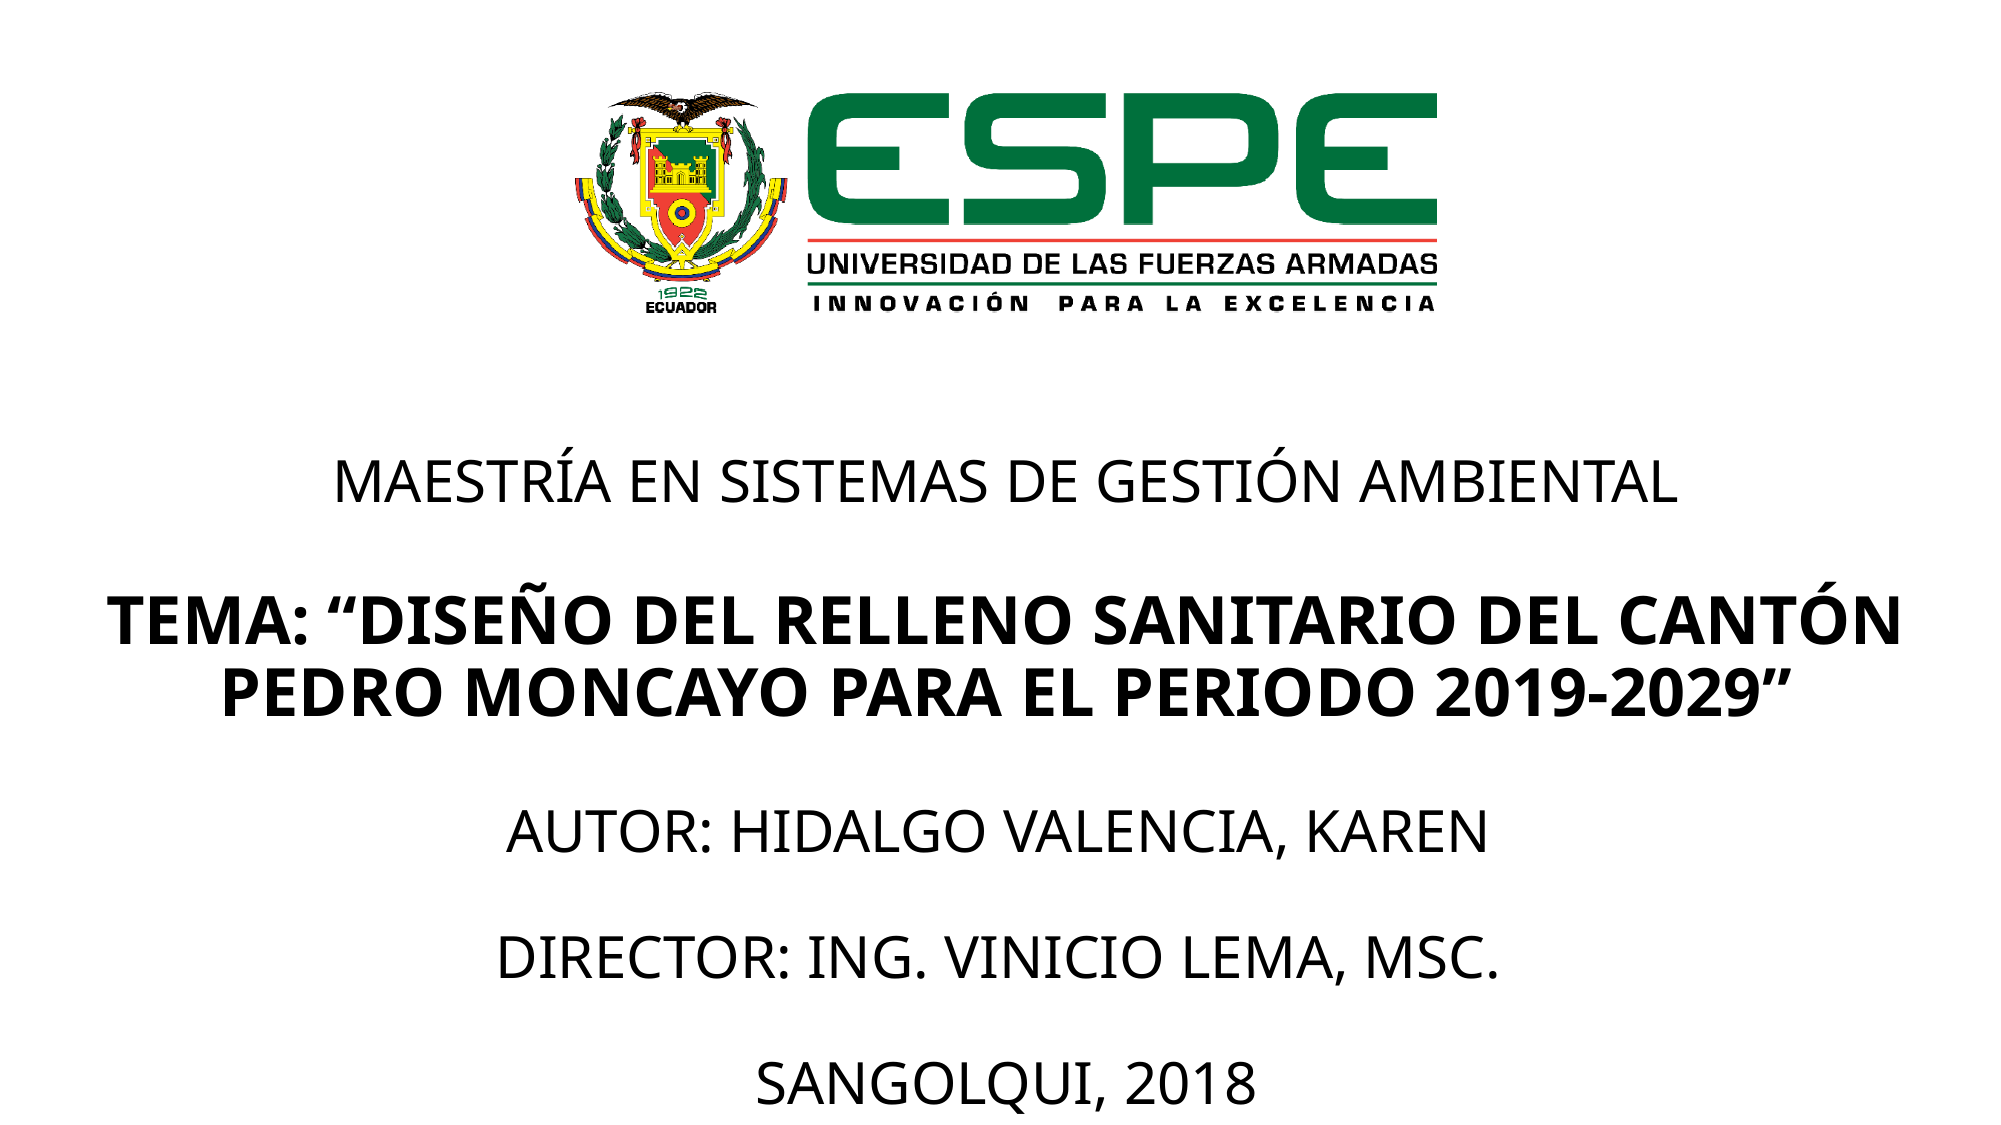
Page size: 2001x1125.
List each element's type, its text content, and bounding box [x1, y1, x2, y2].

title MAESTRÍA EN SISTEMAS DE GESTIÓN AMBIENTAL TEMA: “DISEÑO DEL RELLENO SANITARIO DEL CANTÓN PEDRO MONCAYO PARA EL PERIODO 2019-2029” AUTOR: HIDALGO VALENCIA, KAREN DIRECTOR: ING. VINICIO LEMA, MSC. SANGOLQUI, 2018 [12, 715, 2000, 1125]
picture [575, 92, 1437, 313]
